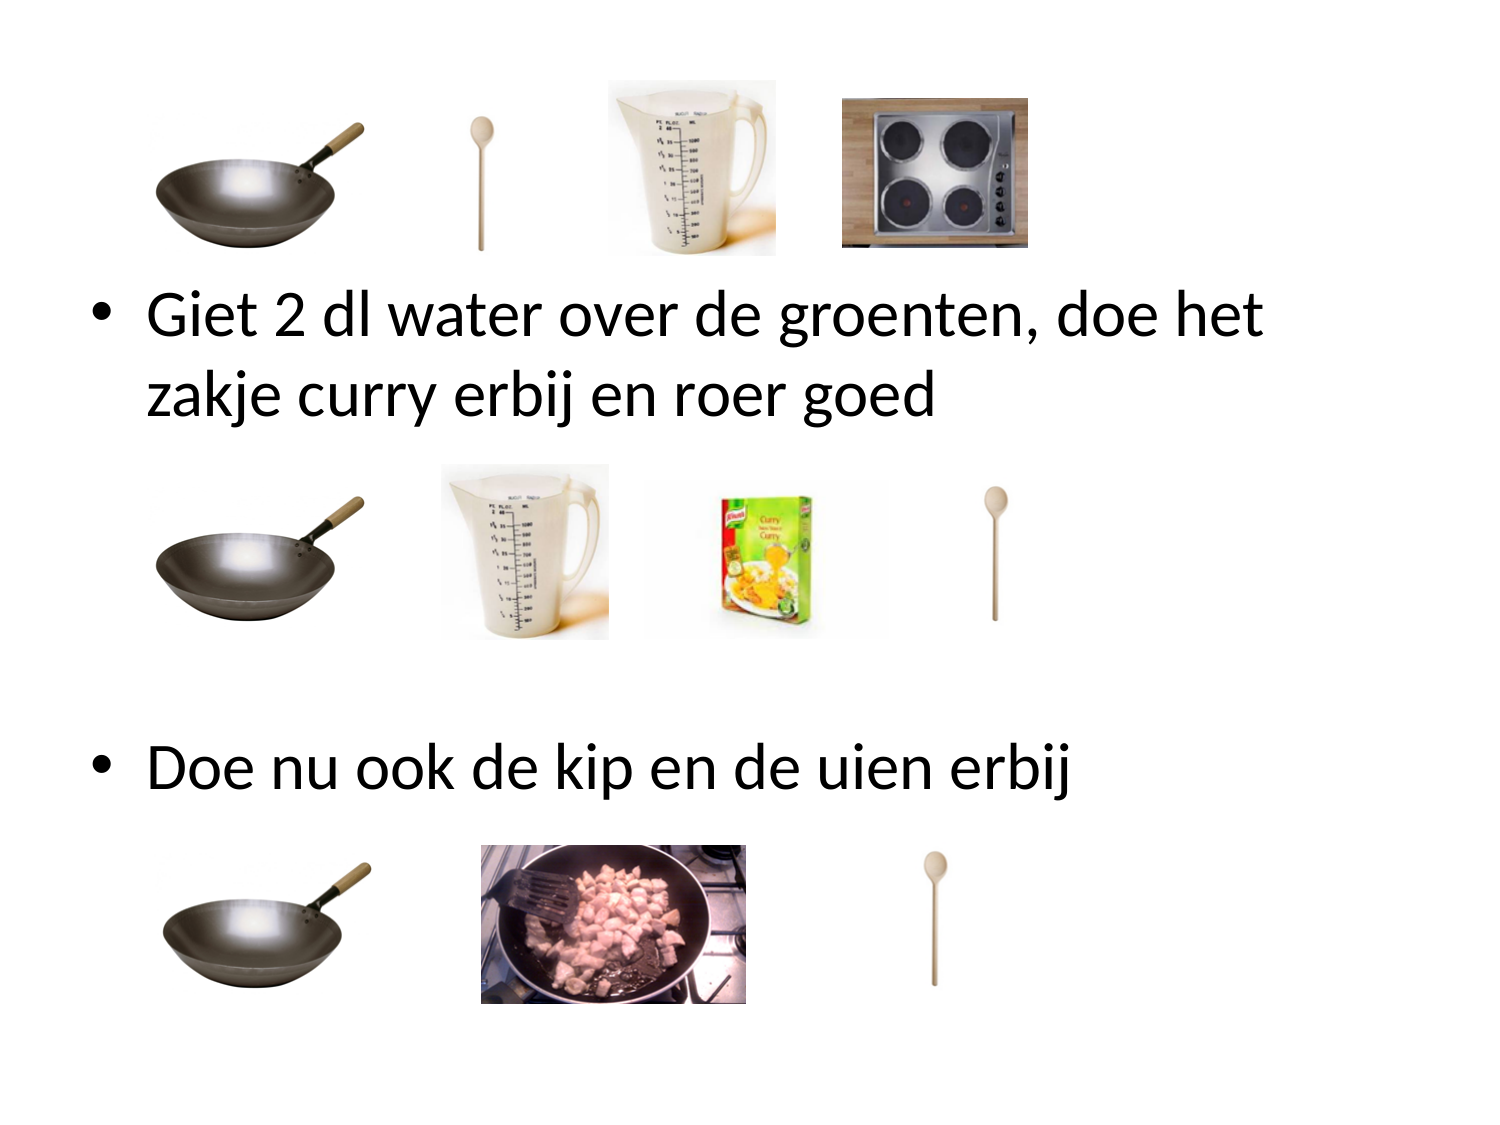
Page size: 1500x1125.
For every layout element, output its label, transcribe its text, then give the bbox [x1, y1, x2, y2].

picture [921, 477, 1070, 627]
picture [842, 98, 1028, 248]
picture [861, 842, 1009, 991]
picture [481, 845, 746, 1005]
picture [643, 480, 890, 640]
list Giet 2 dl water over de groenten, doe het zakje curry erbij en roer goed Doe nu ook de kip en de uien erbij [75, 262, 1425, 1005]
picture [154, 853, 374, 997]
picture [441, 464, 609, 640]
picture [407, 107, 556, 256]
picture [147, 113, 367, 256]
picture [147, 486, 367, 630]
picture [608, 80, 776, 256]
